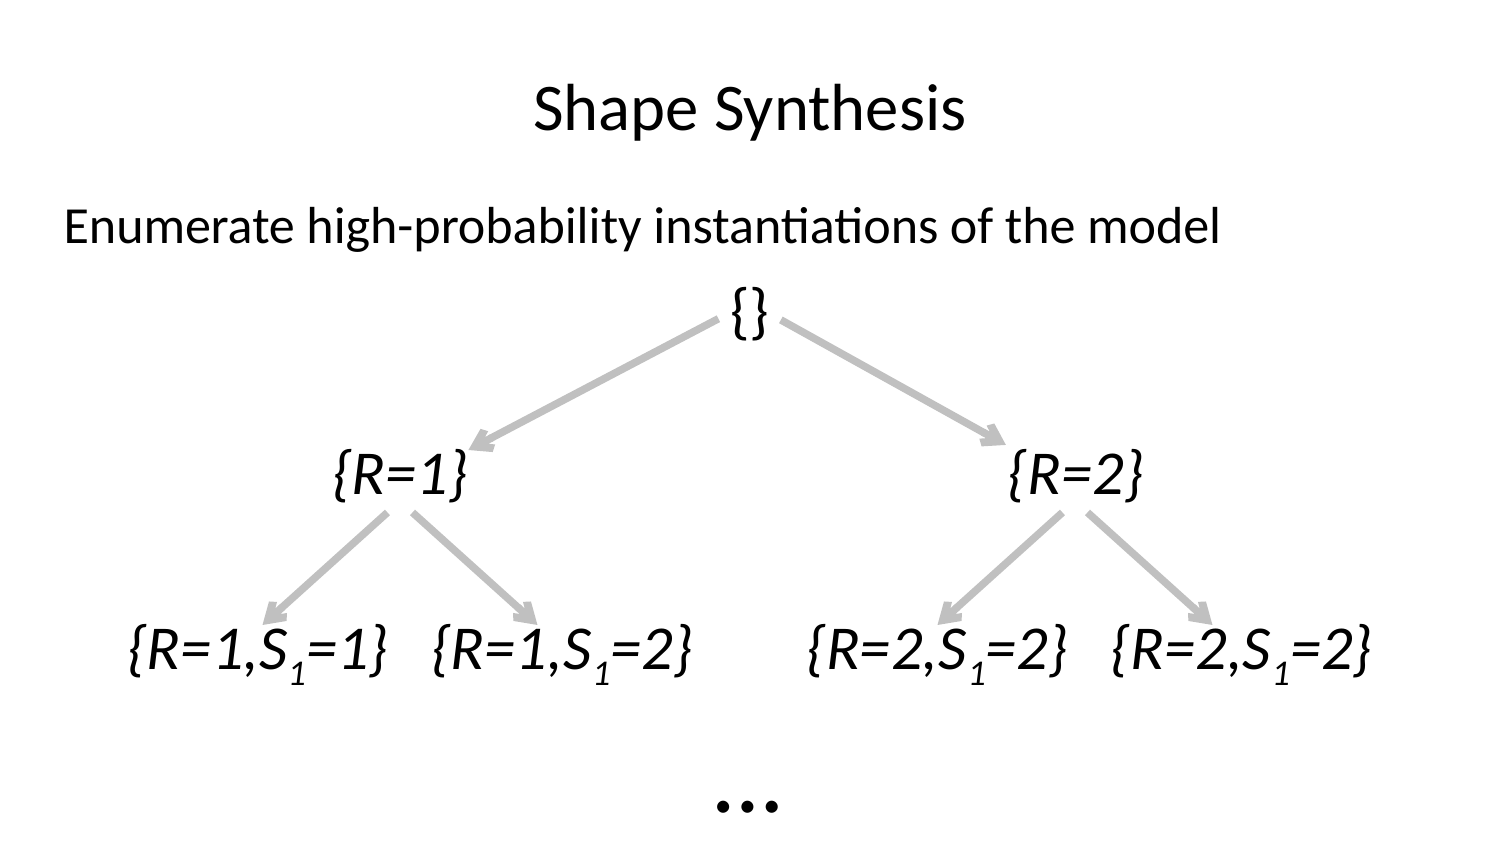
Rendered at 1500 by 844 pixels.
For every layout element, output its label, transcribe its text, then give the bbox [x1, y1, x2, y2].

text_box Enumerate high-probability instantiations of the model [48, 121, 1487, 844]
title Shape Synthesis [75, 33, 1425, 121]
